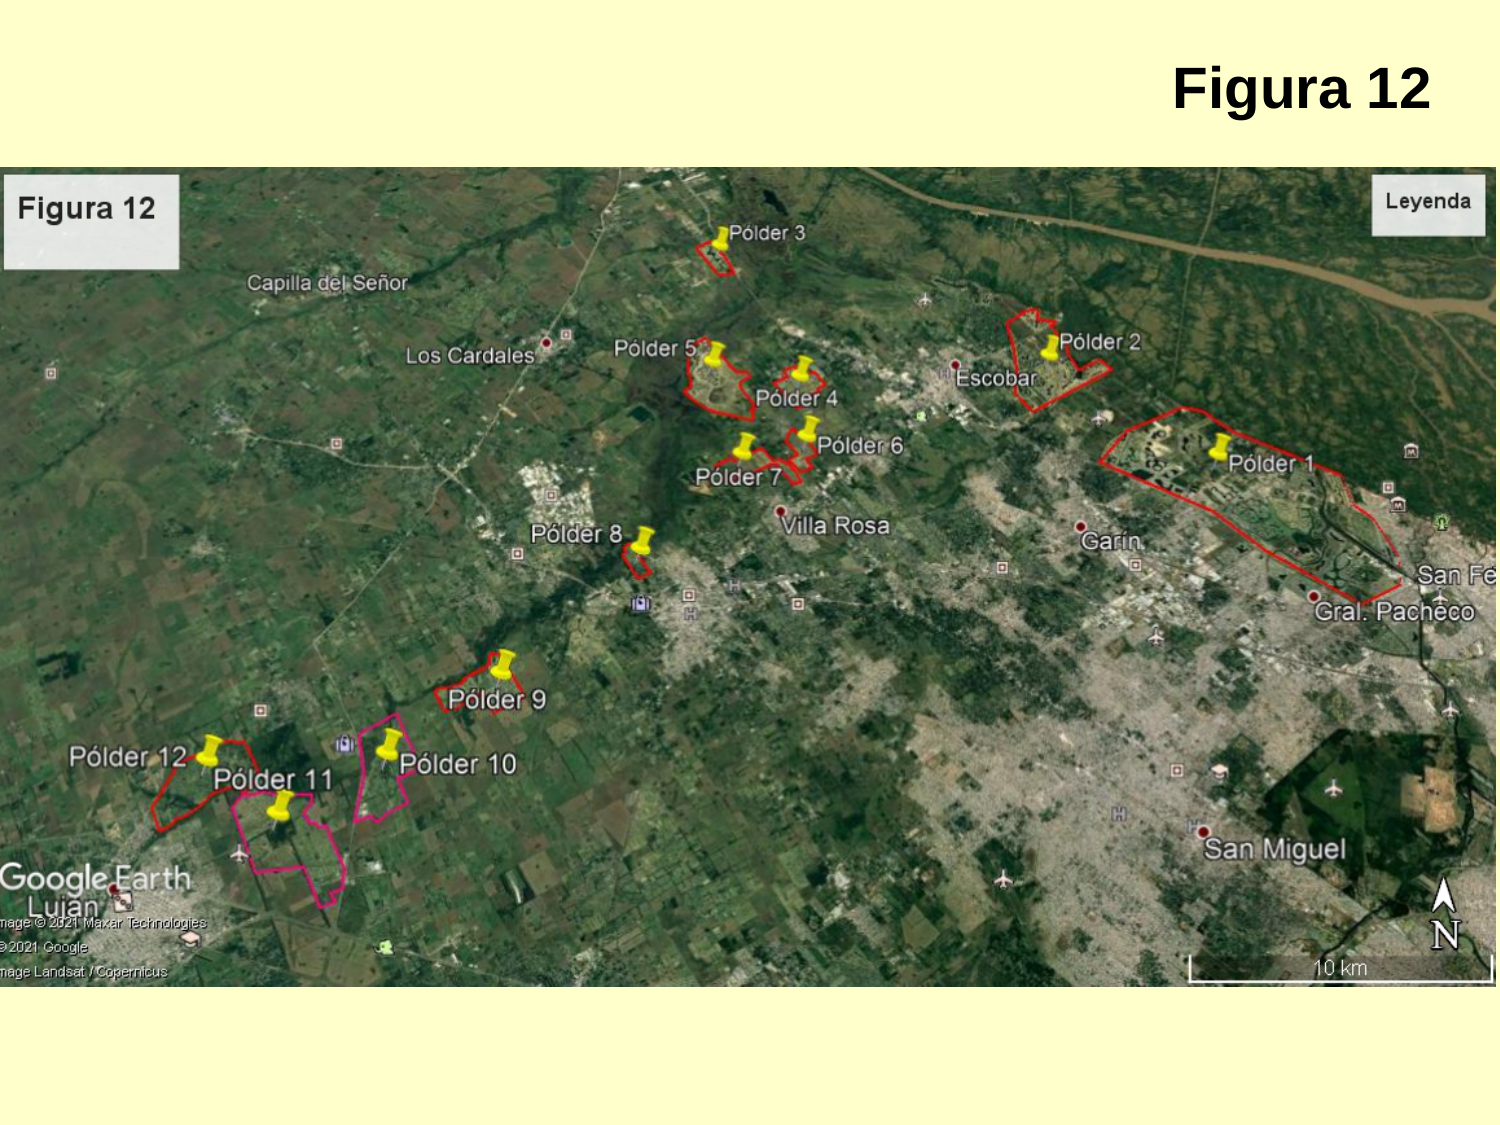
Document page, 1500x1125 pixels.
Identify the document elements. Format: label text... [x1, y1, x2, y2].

text_box Figura 12 [1058, 42, 1447, 128]
picture [0, 166, 1497, 987]
